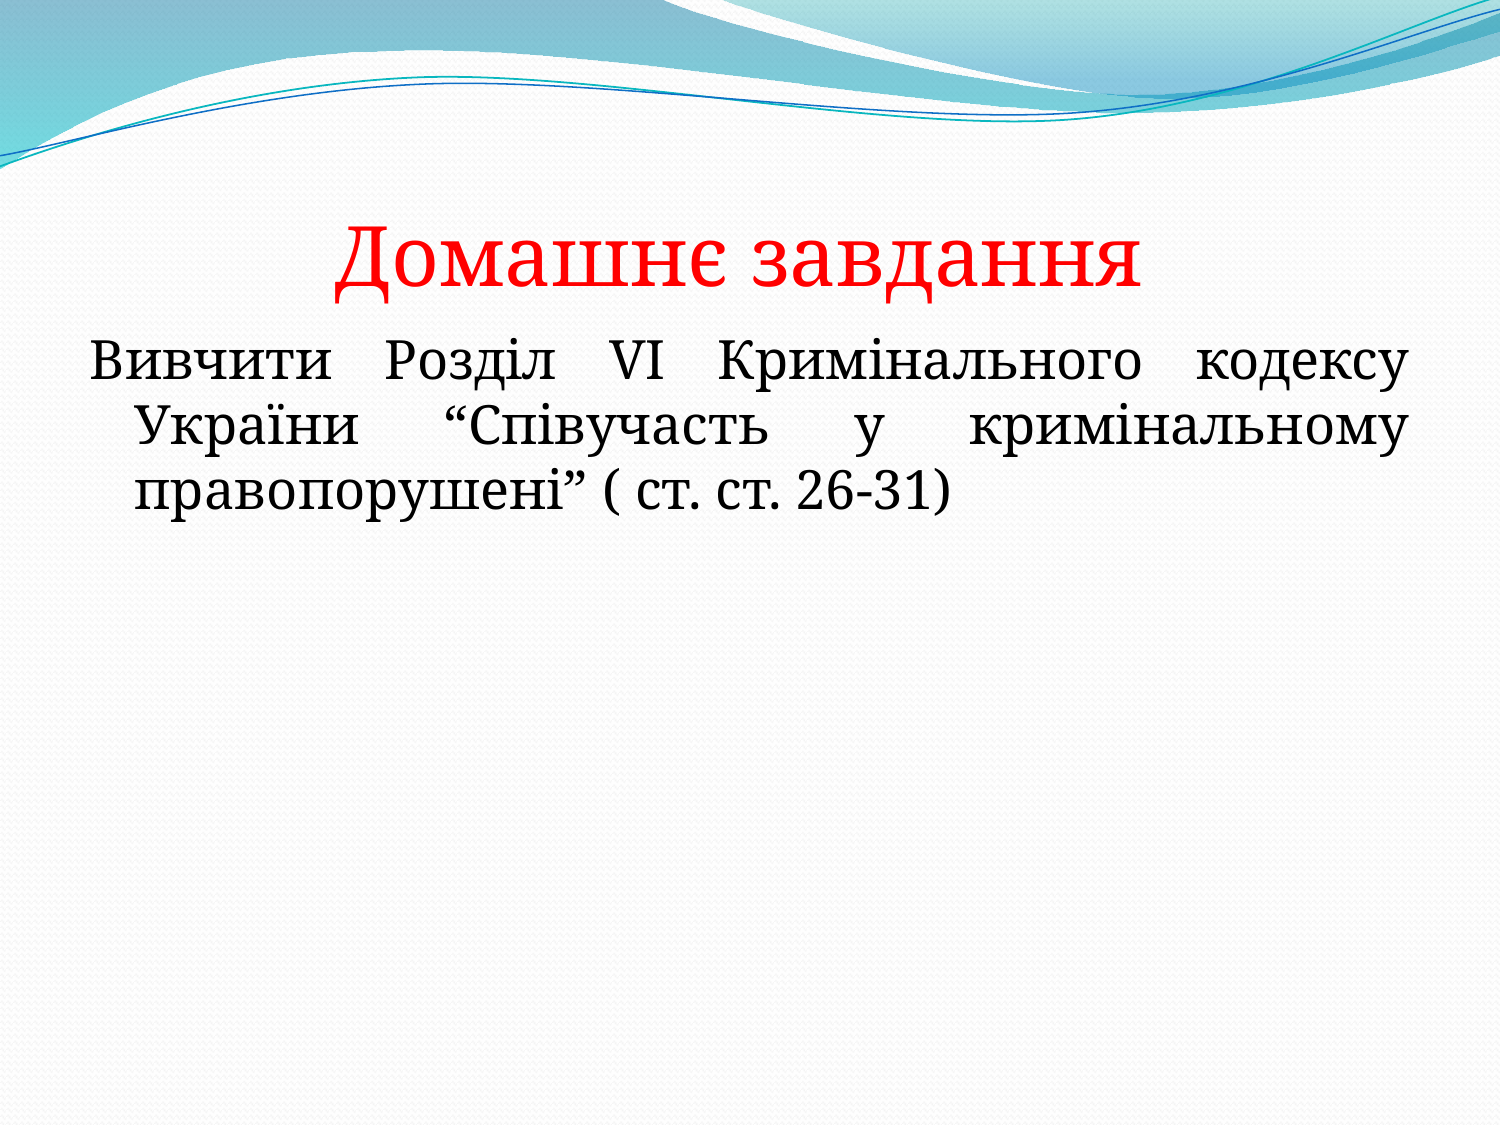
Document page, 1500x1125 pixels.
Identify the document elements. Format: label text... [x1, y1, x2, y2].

list Вивчити Розділ VI Кримінального кодексу України “Співучасть у кримінальному правопорушені” ( ст. ст. 26-31) [75, 317, 1425, 1038]
title Домашнє завдання [0, 115, 1477, 303]
